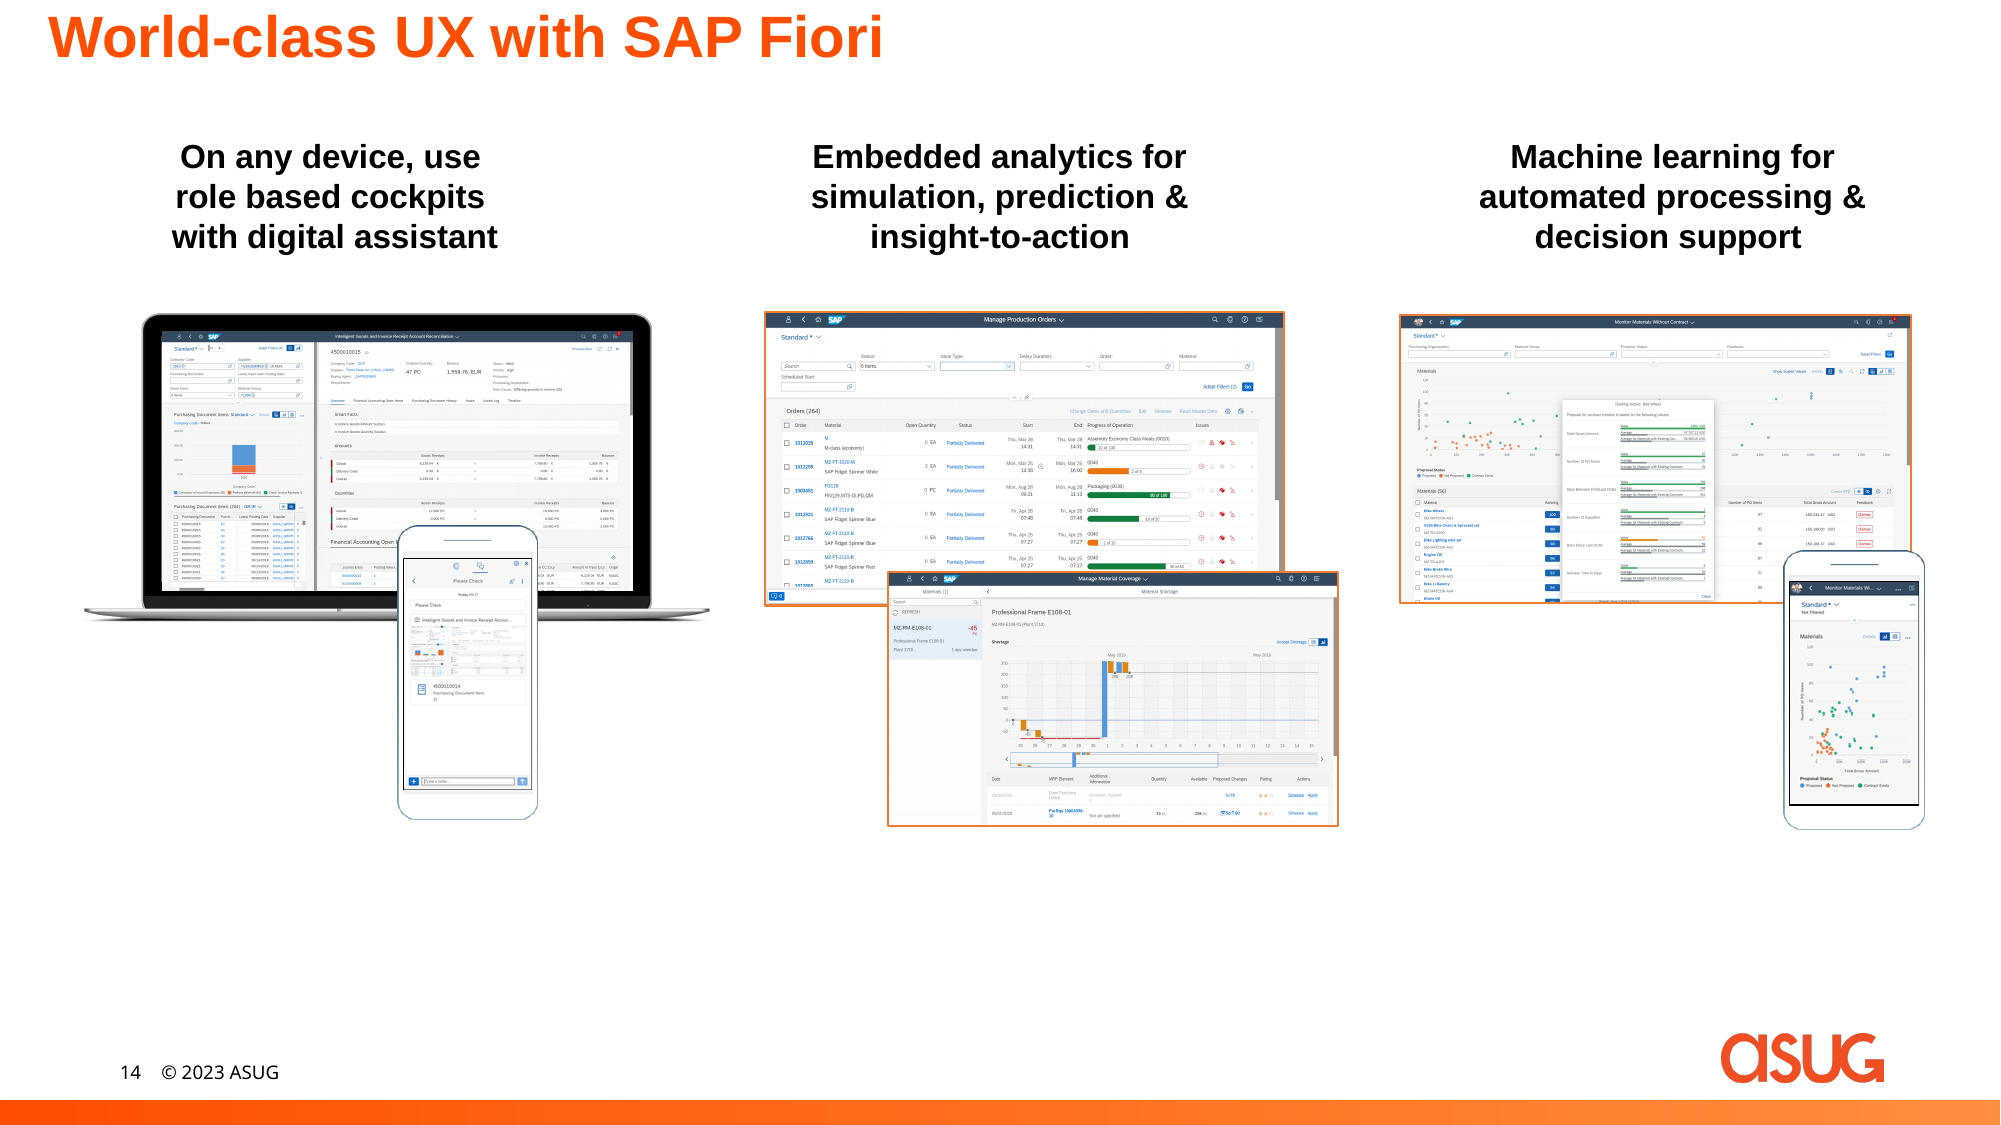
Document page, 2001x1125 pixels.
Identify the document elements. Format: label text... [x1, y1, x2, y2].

text_box Machine learning for automated processing & decision support [1418, 127, 1928, 263]
text_box Embedded analytics for simulation, prediction & insight-to-action [776, 127, 1224, 263]
picture [1721, 1033, 1884, 1083]
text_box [81, 313, 712, 820]
text_box On any device, use role based cockpits with digital assistant [72, 127, 598, 263]
text_box [1172, 1101, 1176, 1125]
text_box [765, 313, 1337, 826]
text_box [1400, 316, 1925, 830]
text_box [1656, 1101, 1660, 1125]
title World-class UX with SAP Fiori [33, 0, 1869, 111]
